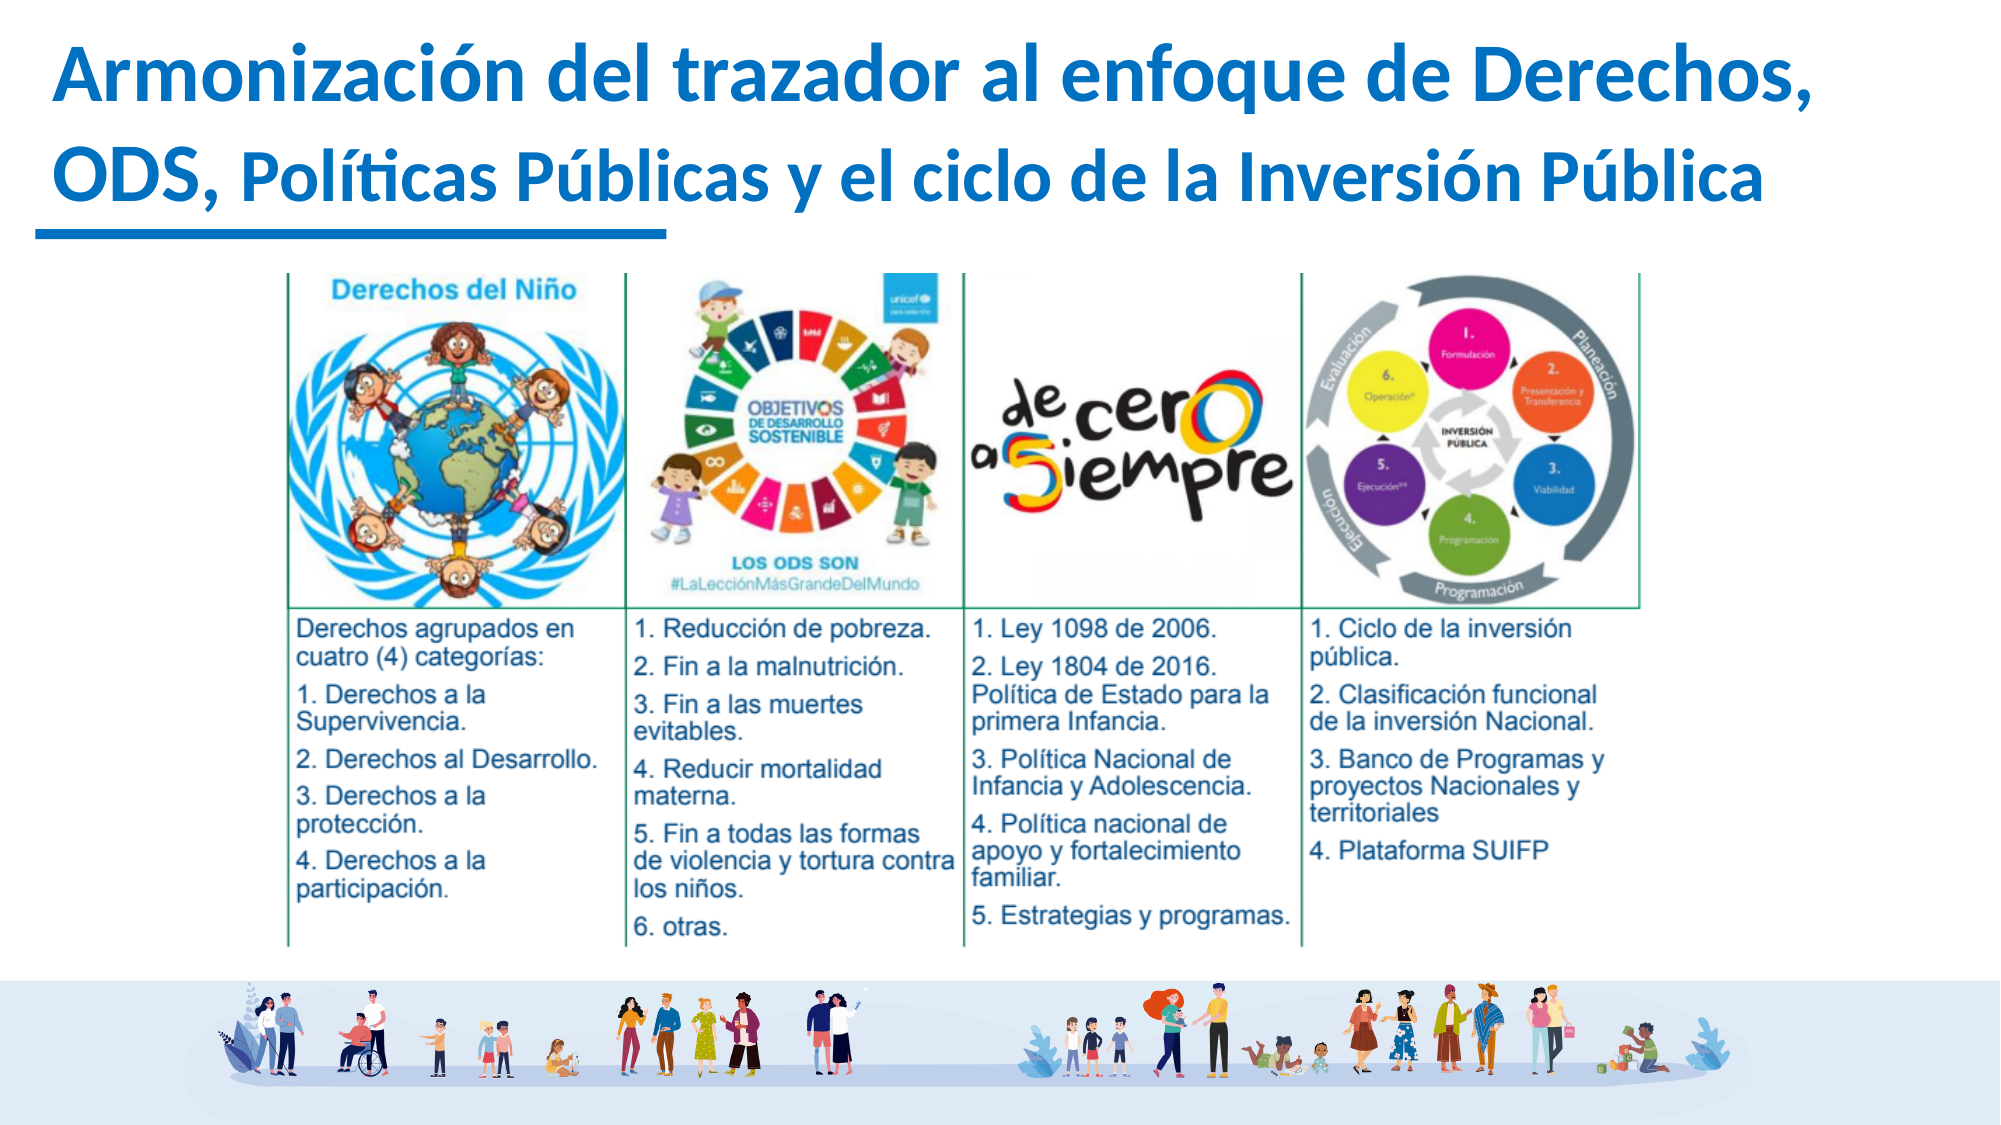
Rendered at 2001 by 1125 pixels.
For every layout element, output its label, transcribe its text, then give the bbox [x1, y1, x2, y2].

text_box Armonización del trazador al enfoque de Derechos, ODS, Políticas Públicas y el ciclo de la Inversión Pública [37, 10, 1886, 226]
text_box [34, 228, 667, 240]
text_box [0, 980, 2000, 1125]
picture [162, 273, 1775, 1123]
